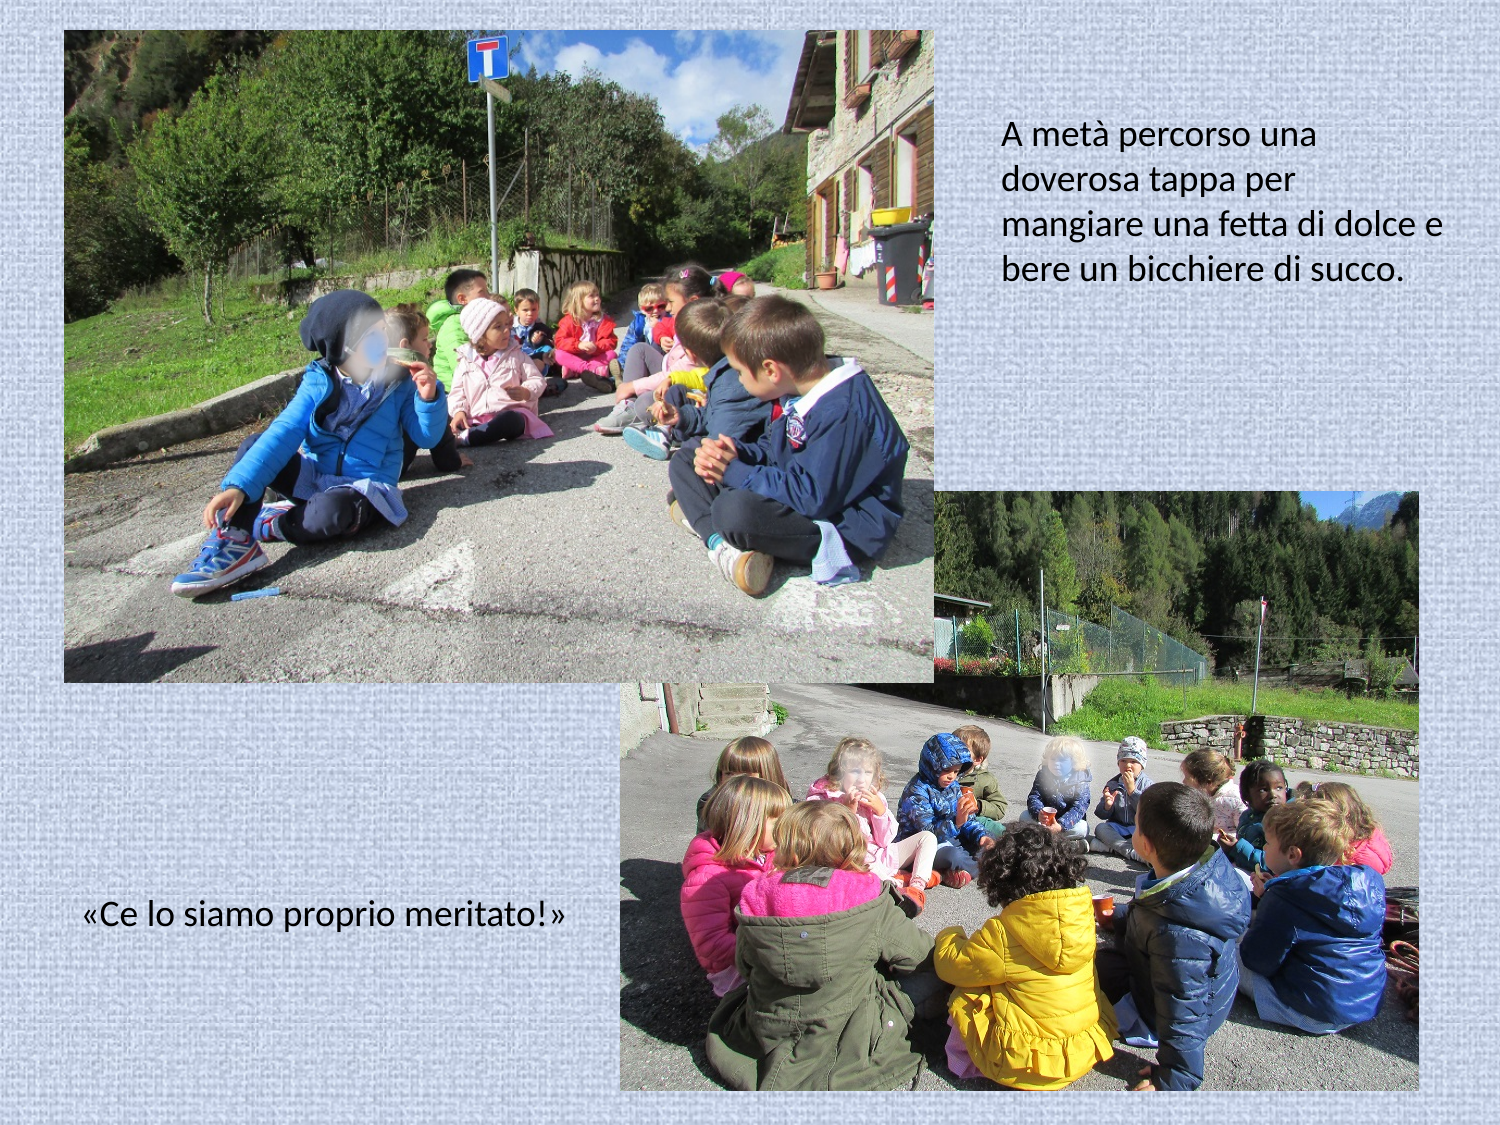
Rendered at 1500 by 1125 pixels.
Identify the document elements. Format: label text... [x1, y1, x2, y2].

text_box «Ce lo siamo proprio meritato!» [65, 881, 586, 942]
text_box A metà percorso una doverosa tappa per mangiare una fetta di dolce e bere un bicchiere di succo. [986, 101, 1459, 297]
picture [64, 30, 1419, 1091]
